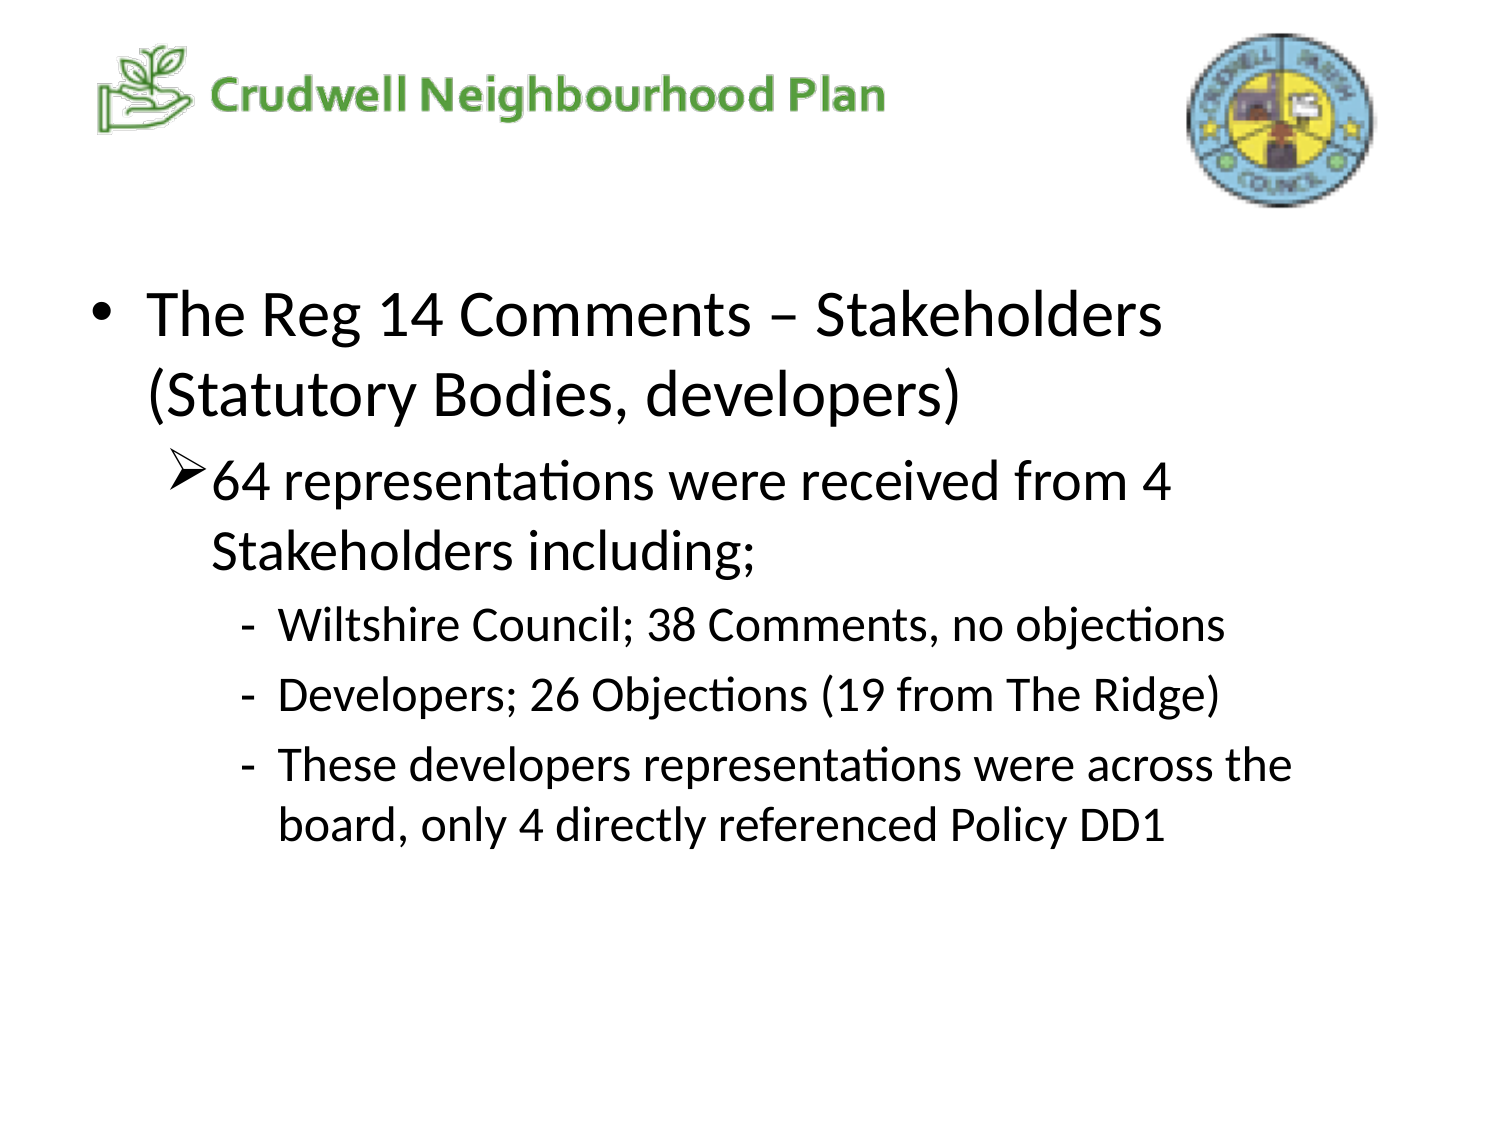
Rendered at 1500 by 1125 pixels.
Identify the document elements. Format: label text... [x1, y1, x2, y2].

picture [75, 20, 919, 152]
picture [1149, 26, 1399, 228]
list The Reg 14 Comments – Stakeholders (Statutory Bodies, developers) 64 representations were received from 4 Stakeholders including; Wiltshire Council; 38 Comments, no objections Developers; 26 Objections (19 from The Ridge) These developers representations were across the board, only 4 directly referenced Policy DD1 [75, 262, 1425, 1005]
